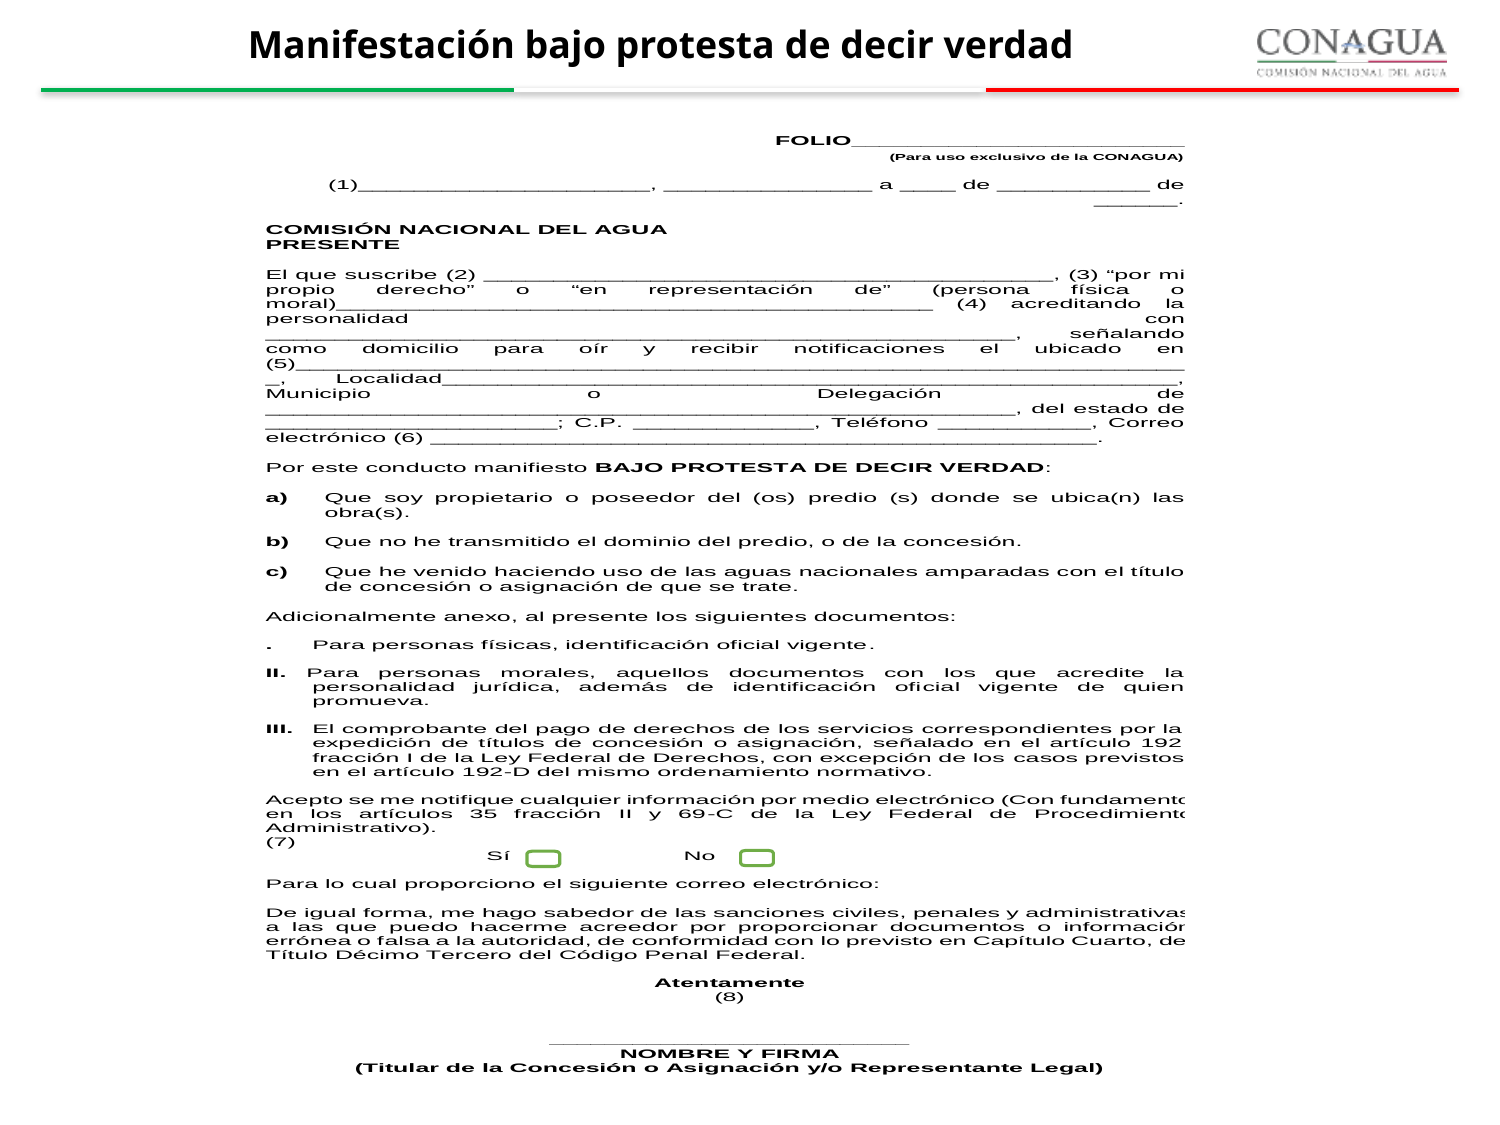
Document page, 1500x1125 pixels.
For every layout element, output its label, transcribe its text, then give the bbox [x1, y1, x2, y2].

picture [265, 106, 1187, 627]
text_box Manifestación bajo protesta de decir verdad [171, 13, 1152, 74]
picture [265, 637, 1187, 1107]
picture [1257, 29, 1447, 79]
